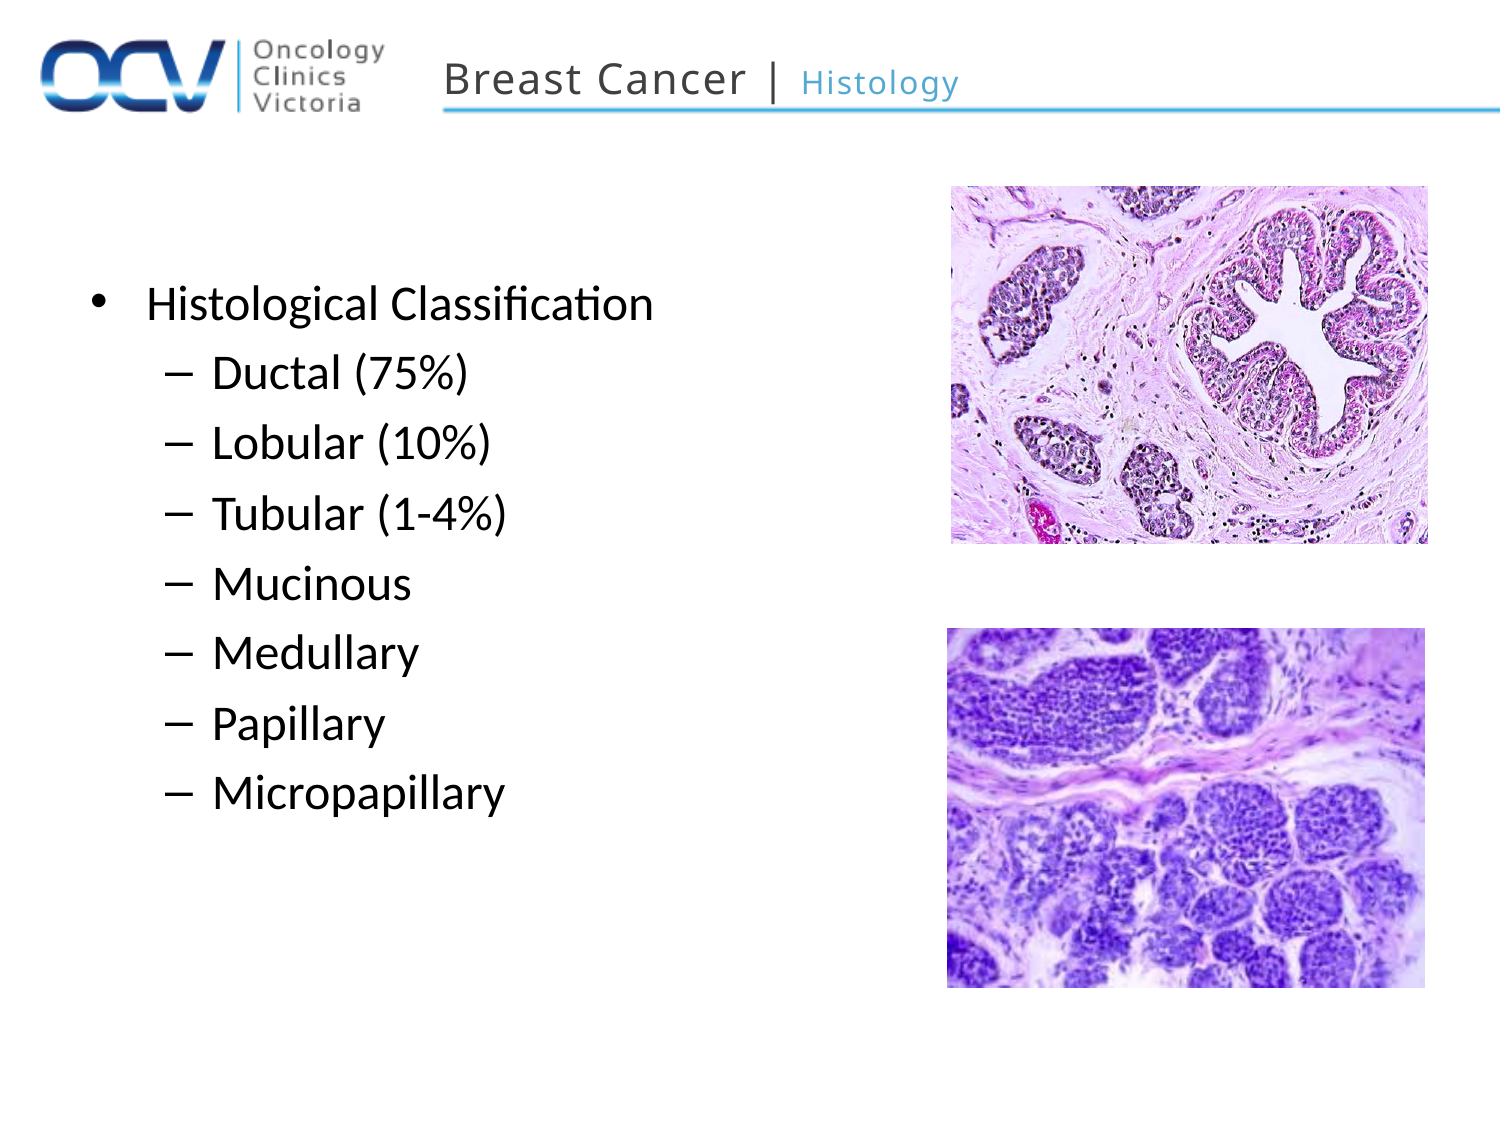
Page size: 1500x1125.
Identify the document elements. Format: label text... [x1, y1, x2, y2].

list Histological Classification Ductal (75%) Lobular (10%) Tubular (1-4%) Mucinous Medullary Papillary Micropapillary [75, 262, 1425, 1005]
picture [0, 0, 1500, 544]
picture [947, 627, 1426, 989]
